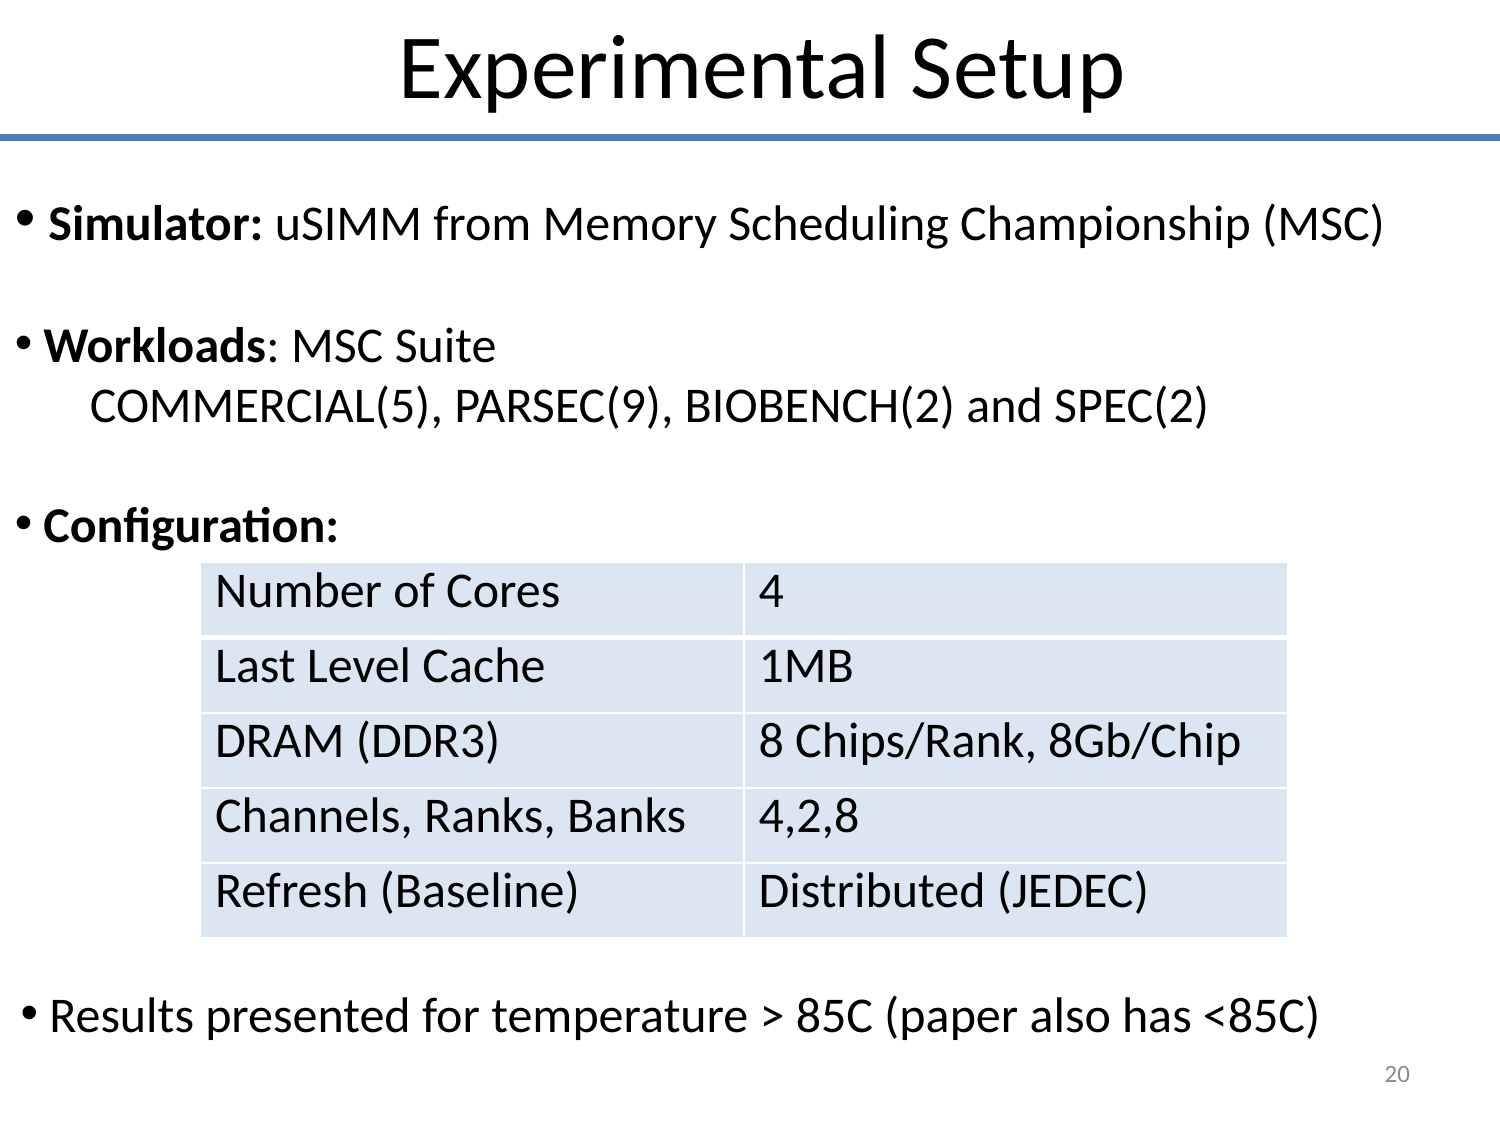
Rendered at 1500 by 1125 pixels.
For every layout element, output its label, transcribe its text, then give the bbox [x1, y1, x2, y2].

table_cell Channels, Ranks, Banks [201, 789, 743, 862]
text_box Simulator: uSIMM from Memory Scheduling Championship (MSC) Workloads: MSC Suite COMMERCIAL(5), PARSEC(9), BIOBENCH(2) and SPEC(2) Configuration: [0, 174, 1500, 560]
table_cell 1MB [745, 640, 1287, 712]
text_box Experimental Setup [99, 0, 1425, 134]
table_cell Last Level Cache [201, 640, 743, 712]
table_header Number of Cores [201, 563, 743, 635]
table_cell Refresh (Baseline) [201, 864, 743, 937]
table_cell 4,2,8 [745, 789, 1287, 862]
table_cell Distributed (JEDEC) [745, 864, 1287, 937]
table_cell 8 Chips/Rank, 8Gb/Chip [745, 714, 1287, 787]
slide_number 20 [1074, 1042, 1425, 1103]
table_cell DRAM (DDR3) [201, 714, 743, 787]
table_header 4 [745, 563, 1287, 635]
text_box Results presented for temperature > 85C (paper also has <85C) [5, 974, 1348, 1050]
